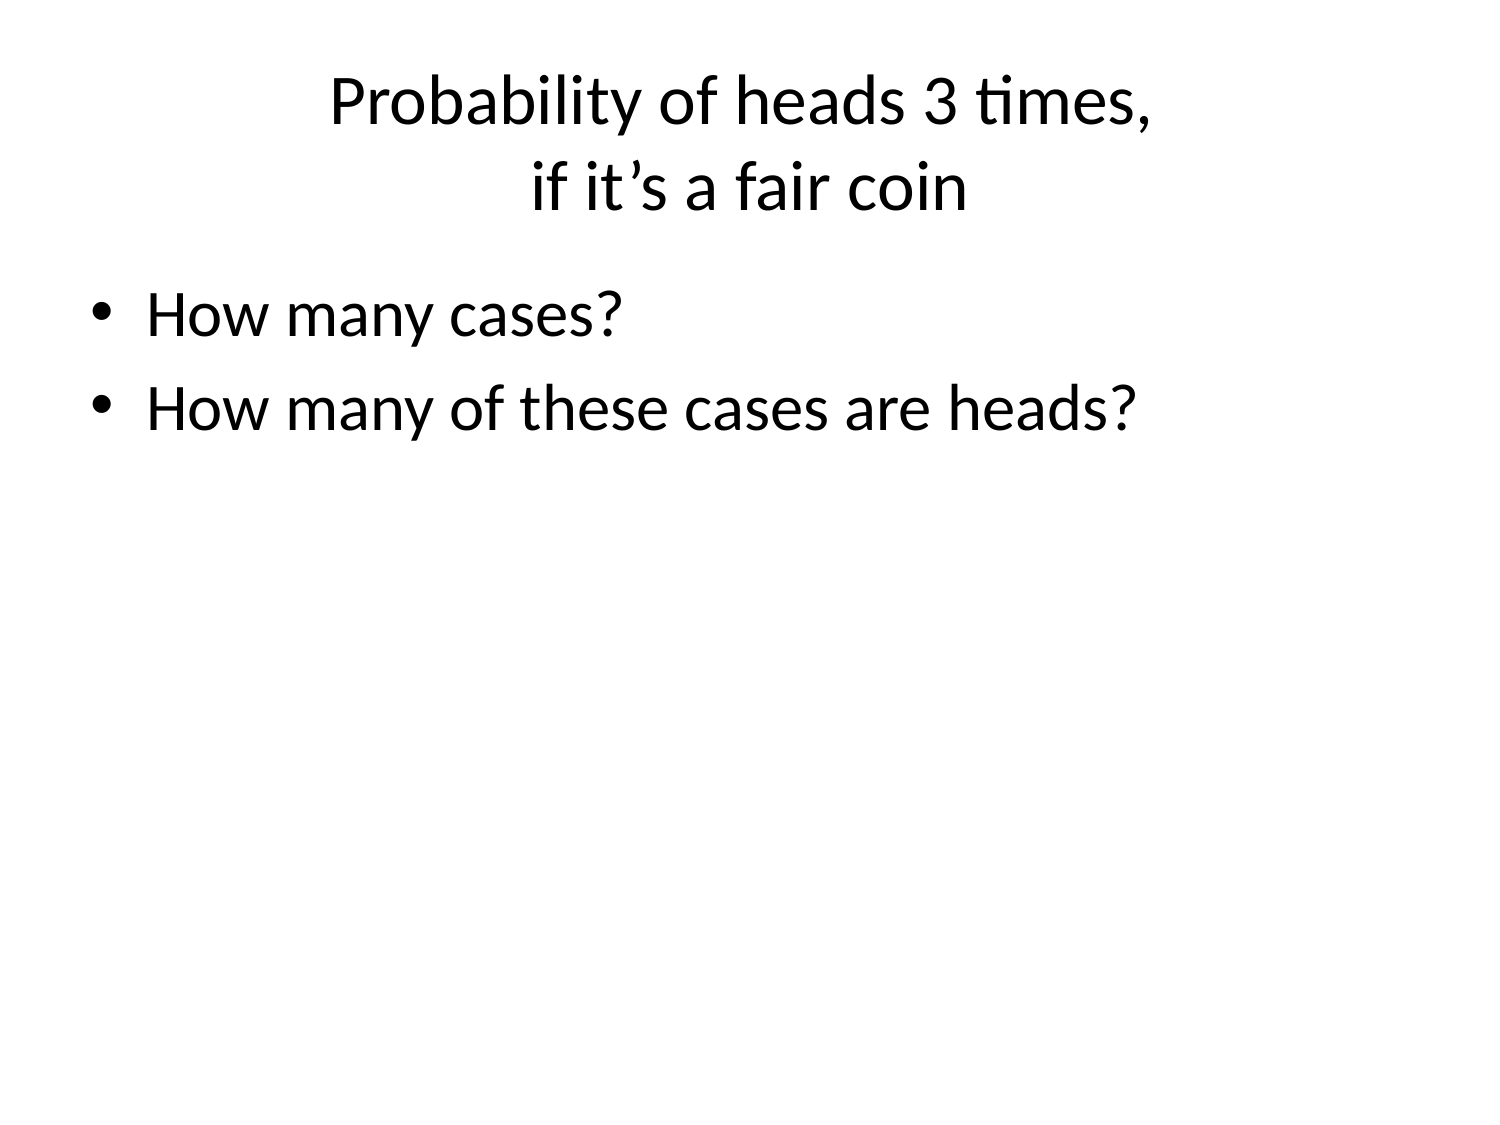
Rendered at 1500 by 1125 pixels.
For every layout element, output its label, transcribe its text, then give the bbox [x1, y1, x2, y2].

list How many cases? How many of these cases are heads? [75, 262, 1425, 1005]
title Probability of heads 3 times, if it’s a fair coin [75, 45, 1425, 233]
